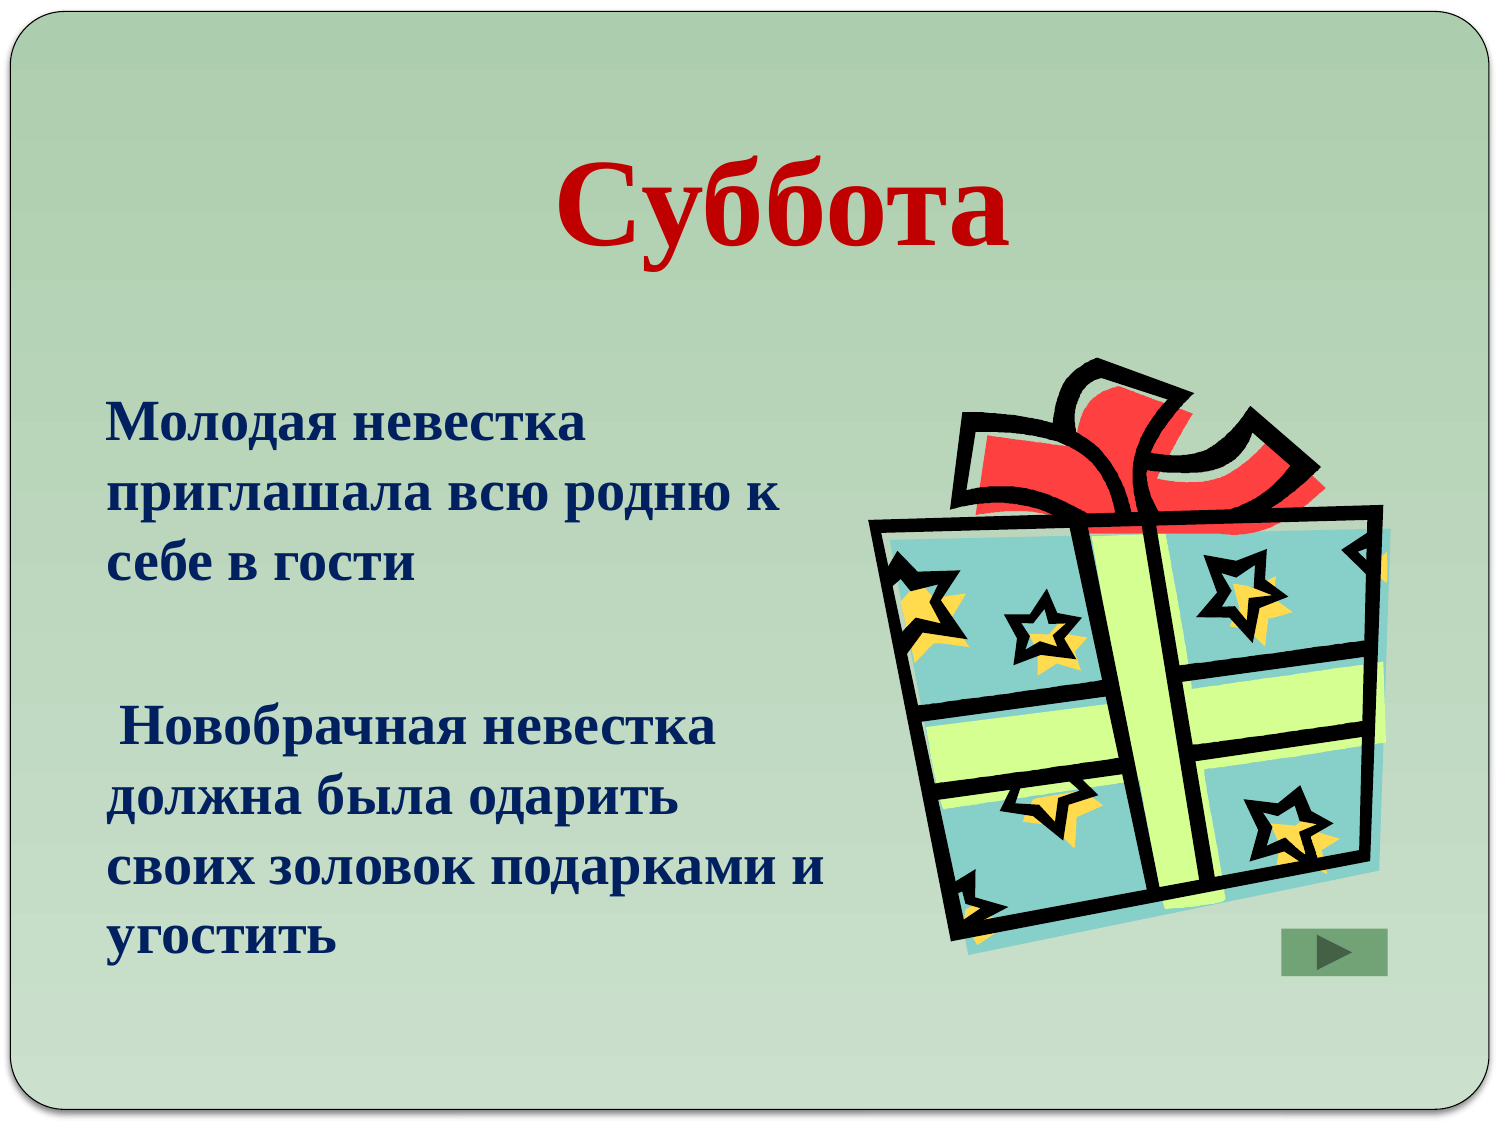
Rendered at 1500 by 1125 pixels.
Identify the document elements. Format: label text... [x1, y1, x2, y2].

list Молодая невестка приглашала всю родню к себе в гости Новобрачная невестка должна была одарить своих золовок подарками и угостить [46, 374, 856, 1001]
title Суббота [174, 49, 1413, 286]
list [867, 349, 1400, 965]
